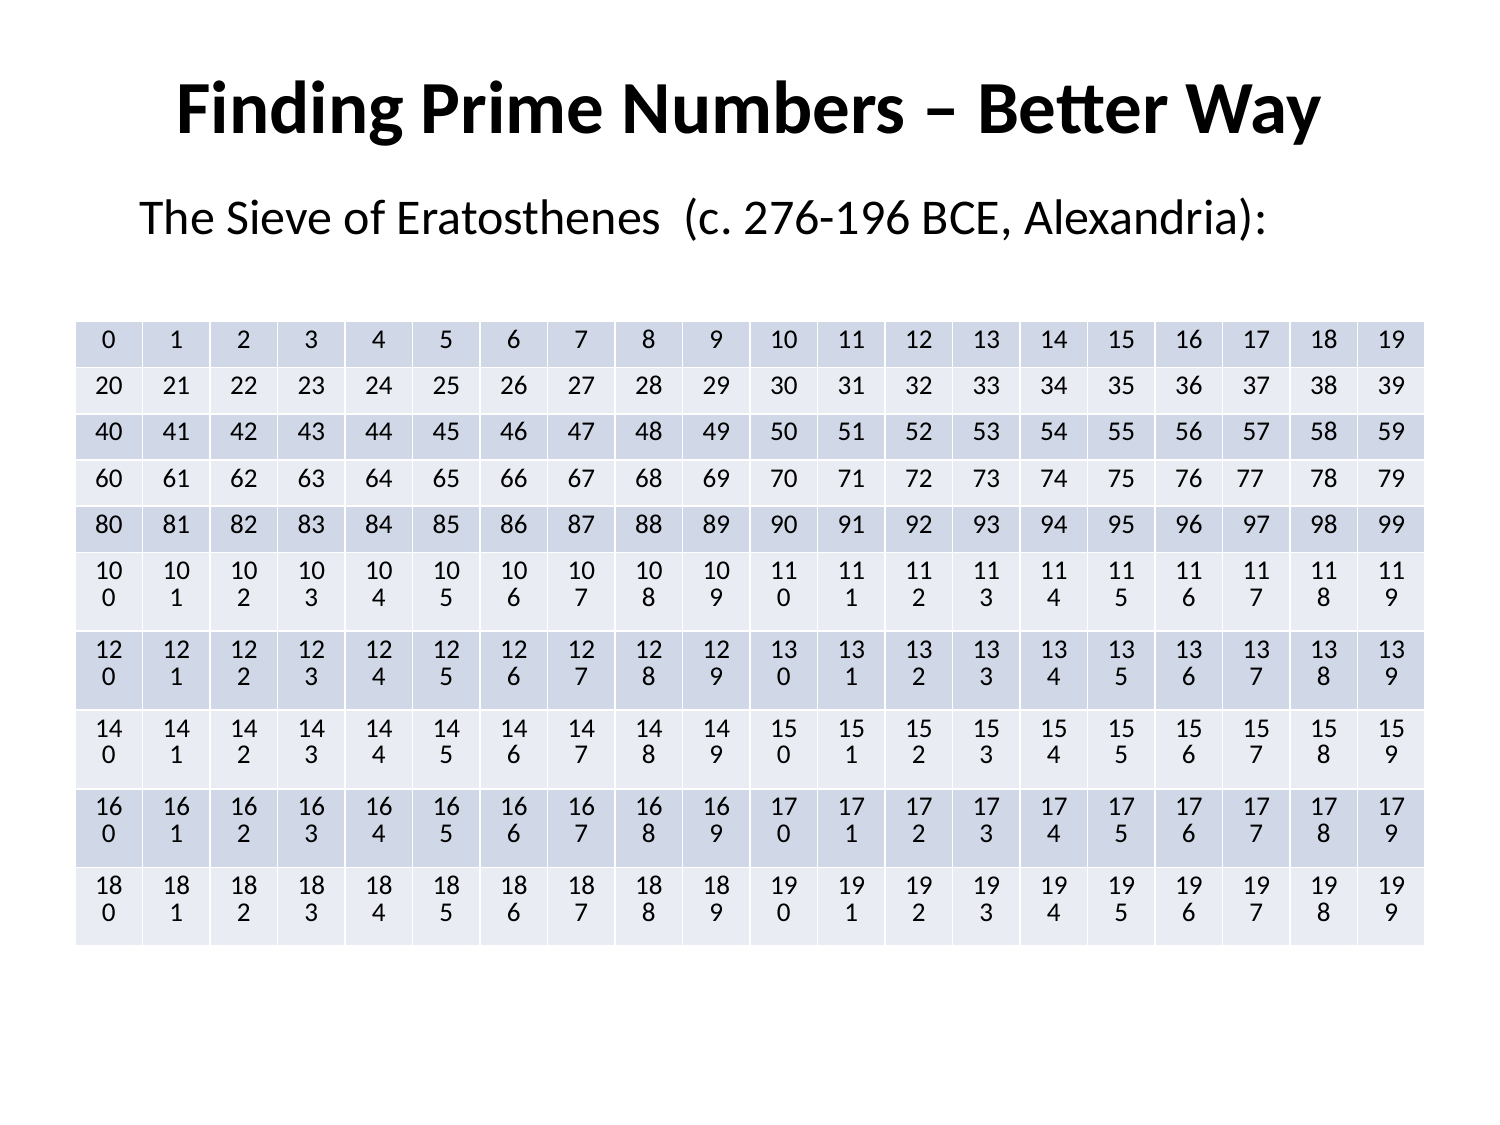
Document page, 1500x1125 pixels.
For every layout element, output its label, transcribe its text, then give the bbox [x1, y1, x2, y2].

table_cell 134 [1021, 632, 1087, 709]
table_cell 180 [76, 868, 142, 945]
table_cell 183 [278, 868, 344, 945]
table_cell 186 [481, 868, 547, 945]
table_cell 71 [818, 461, 884, 505]
table_cell 75 [1088, 461, 1154, 505]
table_cell 60 [76, 461, 142, 505]
table_cell 30 [751, 368, 817, 413]
table_cell 21 [143, 368, 209, 413]
table_cell 182 [211, 868, 277, 945]
table_cell 181 [143, 868, 209, 945]
table_cell 125 [413, 632, 479, 709]
table_header 1 [143, 322, 209, 367]
table_cell 196 [1156, 868, 1222, 945]
table_cell 171 [818, 790, 884, 867]
table_header 9 [683, 322, 749, 367]
table_cell 62 [211, 461, 277, 505]
table_cell 84 [346, 507, 412, 552]
table_cell 115 [1088, 553, 1154, 630]
table_cell 73 [953, 461, 1019, 505]
table_cell 25 [413, 368, 479, 413]
table_cell 40 [76, 415, 142, 459]
table_cell 120 [76, 632, 142, 709]
table_cell 123 [278, 632, 344, 709]
table_cell 197 [1223, 868, 1289, 945]
table_header 8 [616, 322, 682, 367]
table_cell 119 [1358, 553, 1424, 630]
table_cell 82 [211, 507, 277, 552]
table_header 16 [1156, 322, 1222, 367]
table_cell 129 [683, 632, 749, 709]
table_cell 116 [1156, 553, 1222, 630]
table_cell 155 [1088, 711, 1154, 788]
table_cell 47 [548, 415, 614, 459]
table_cell 110 [751, 553, 817, 630]
table_cell 121 [143, 632, 209, 709]
table_cell 151 [818, 711, 884, 788]
table_cell 97 [1223, 507, 1289, 552]
table_cell 105 [413, 553, 479, 630]
table_cell 167 [548, 790, 614, 867]
table_header 12 [886, 322, 952, 367]
table_cell 85 [413, 507, 479, 552]
table_cell 39 [1358, 368, 1424, 413]
table_cell 32 [886, 368, 952, 413]
table_cell 142 [211, 711, 277, 788]
table_cell 172 [886, 790, 952, 867]
table_cell 113 [953, 553, 1019, 630]
table_cell 24 [346, 368, 412, 413]
table_cell 101 [143, 553, 209, 630]
table_cell 108 [616, 553, 682, 630]
table_cell 64 [346, 461, 412, 505]
table_cell 95 [1088, 507, 1154, 552]
table_cell 43 [278, 415, 344, 459]
table_cell 77 [1223, 461, 1289, 505]
table_cell 147 [548, 711, 614, 788]
table_cell 130 [751, 632, 817, 709]
table_cell 23 [278, 368, 344, 413]
table_cell 143 [278, 711, 344, 788]
table_cell 52 [886, 415, 952, 459]
table_cell 50 [751, 415, 817, 459]
table_cell 41 [143, 415, 209, 459]
table_cell 31 [818, 368, 884, 413]
table_header 6 [481, 322, 547, 367]
table_cell 141 [143, 711, 209, 788]
table_cell 193 [953, 868, 1019, 945]
text_box The Sieve of Eratosthenes (c. 276-196 BCE, Alexandria): [124, 177, 1413, 253]
table_cell 98 [1291, 507, 1357, 552]
table_cell 86 [481, 507, 547, 552]
table_cell 191 [818, 868, 884, 945]
table_header 3 [278, 322, 344, 367]
table_cell 29 [683, 368, 749, 413]
table_cell 189 [683, 868, 749, 945]
table_cell 138 [1291, 632, 1357, 709]
table_cell 69 [683, 461, 749, 505]
table_cell 100 [76, 553, 142, 630]
table_cell 90 [751, 507, 817, 552]
table_cell 153 [953, 711, 1019, 788]
table_cell 139 [1358, 632, 1424, 709]
table_cell 184 [346, 868, 412, 945]
table_cell 22 [211, 368, 277, 413]
table_cell 45 [413, 415, 479, 459]
table_cell 44 [346, 415, 412, 459]
table_cell 36 [1156, 368, 1222, 413]
table_cell 63 [278, 461, 344, 505]
table_cell 179 [1358, 790, 1424, 867]
table_cell 140 [76, 711, 142, 788]
table_cell 164 [346, 790, 412, 867]
table_cell 94 [1021, 507, 1087, 552]
table_cell 128 [616, 632, 682, 709]
table_cell 26 [481, 368, 547, 413]
table_cell 89 [683, 507, 749, 552]
title Finding Prime Numbers – Better Way [75, 45, 1425, 163]
table_header 13 [953, 322, 1019, 367]
table_header 0 [76, 322, 142, 367]
table_cell 42 [211, 415, 277, 459]
table_cell 88 [616, 507, 682, 552]
table_cell 161 [143, 790, 209, 867]
table_cell 188 [616, 868, 682, 945]
table_cell 148 [616, 711, 682, 788]
table_cell 54 [1021, 415, 1087, 459]
table_cell 83 [278, 507, 344, 552]
table_cell 96 [1156, 507, 1222, 552]
table_cell 35 [1088, 368, 1154, 413]
table_cell 99 [1358, 507, 1424, 552]
table_cell 190 [751, 868, 817, 945]
table_cell 46 [481, 415, 547, 459]
table_cell 34 [1021, 368, 1087, 413]
table_cell 107 [548, 553, 614, 630]
table_cell 136 [1156, 632, 1222, 709]
table_cell 195 [1088, 868, 1154, 945]
table_header 2 [211, 322, 277, 367]
table_cell 165 [413, 790, 479, 867]
table_cell 162 [211, 790, 277, 867]
table_cell 80 [76, 507, 142, 552]
table_cell 51 [818, 415, 884, 459]
table_cell 20 [76, 368, 142, 413]
table_cell 160 [76, 790, 142, 867]
table_cell 27 [548, 368, 614, 413]
table_cell 76 [1156, 461, 1222, 505]
table_cell 109 [683, 553, 749, 630]
table_cell 66 [481, 461, 547, 505]
table_cell 178 [1291, 790, 1357, 867]
table_cell 175 [1088, 790, 1154, 867]
table_cell 177 [1223, 790, 1289, 867]
table_header 18 [1291, 322, 1357, 367]
table_cell 79 [1358, 461, 1424, 505]
table_cell 159 [1358, 711, 1424, 788]
table_cell 173 [953, 790, 1019, 867]
table_header 15 [1088, 322, 1154, 367]
table_cell 118 [1291, 553, 1357, 630]
table_cell 122 [211, 632, 277, 709]
table_cell 192 [886, 868, 952, 945]
table_cell 158 [1291, 711, 1357, 788]
table_cell 49 [683, 415, 749, 459]
table_cell 91 [818, 507, 884, 552]
table_header 5 [413, 322, 479, 367]
table_cell 33 [953, 368, 1019, 413]
table_cell 133 [953, 632, 1019, 709]
table_cell 48 [616, 415, 682, 459]
table_cell 68 [616, 461, 682, 505]
table_cell 38 [1291, 368, 1357, 413]
table_cell 145 [413, 711, 479, 788]
table_cell 168 [616, 790, 682, 867]
table_cell 157 [1223, 711, 1289, 788]
table_cell 56 [1156, 415, 1222, 459]
table_cell 72 [886, 461, 952, 505]
table_cell 28 [616, 368, 682, 413]
table_cell 78 [1291, 461, 1357, 505]
table_cell 117 [1223, 553, 1289, 630]
table_cell 149 [683, 711, 749, 788]
table_cell 150 [751, 711, 817, 788]
table_cell 104 [346, 553, 412, 630]
table_cell 57 [1223, 415, 1289, 459]
table_cell 163 [278, 790, 344, 867]
table_cell 156 [1156, 711, 1222, 788]
table_header 10 [751, 322, 817, 367]
table_cell 53 [953, 415, 1019, 459]
table_cell 144 [346, 711, 412, 788]
table_cell 111 [818, 553, 884, 630]
table_cell 65 [413, 461, 479, 505]
table_cell 70 [751, 461, 817, 505]
table_cell 55 [1088, 415, 1154, 459]
table_cell 102 [211, 553, 277, 630]
table_cell 199 [1358, 868, 1424, 945]
table_cell 176 [1156, 790, 1222, 867]
table_cell 106 [481, 553, 547, 630]
table_cell 114 [1021, 553, 1087, 630]
table_cell 81 [143, 507, 209, 552]
table_cell 174 [1021, 790, 1087, 867]
table_cell 92 [886, 507, 952, 552]
table_cell 146 [481, 711, 547, 788]
table_cell 87 [548, 507, 614, 552]
table_cell 67 [548, 461, 614, 505]
table_cell 74 [1021, 461, 1087, 505]
table_header 7 [548, 322, 614, 367]
table_cell 198 [1291, 868, 1357, 945]
table_header 19 [1358, 322, 1424, 367]
table_cell 166 [481, 790, 547, 867]
table_header 4 [346, 322, 412, 367]
table_cell 185 [413, 868, 479, 945]
table_cell 126 [481, 632, 547, 709]
table_cell 37 [1223, 368, 1289, 413]
table_cell 187 [548, 868, 614, 945]
table_cell 132 [886, 632, 952, 709]
table_cell 131 [818, 632, 884, 709]
table_cell 135 [1088, 632, 1154, 709]
table_cell 169 [683, 790, 749, 867]
table_cell 154 [1021, 711, 1087, 788]
table_cell 59 [1358, 415, 1424, 459]
table_cell 124 [346, 632, 412, 709]
table_cell 137 [1223, 632, 1289, 709]
table_cell 112 [886, 553, 952, 630]
table_header 14 [1021, 322, 1087, 367]
table_cell 61 [143, 461, 209, 505]
table_cell 127 [548, 632, 614, 709]
table_header 11 [818, 322, 884, 367]
table_cell 103 [278, 553, 344, 630]
table_cell 194 [1021, 868, 1087, 945]
table_cell 58 [1291, 415, 1357, 459]
table_cell 93 [953, 507, 1019, 552]
table_cell 170 [751, 790, 817, 867]
table_header 17 [1223, 322, 1289, 367]
table_cell 152 [886, 711, 952, 788]
